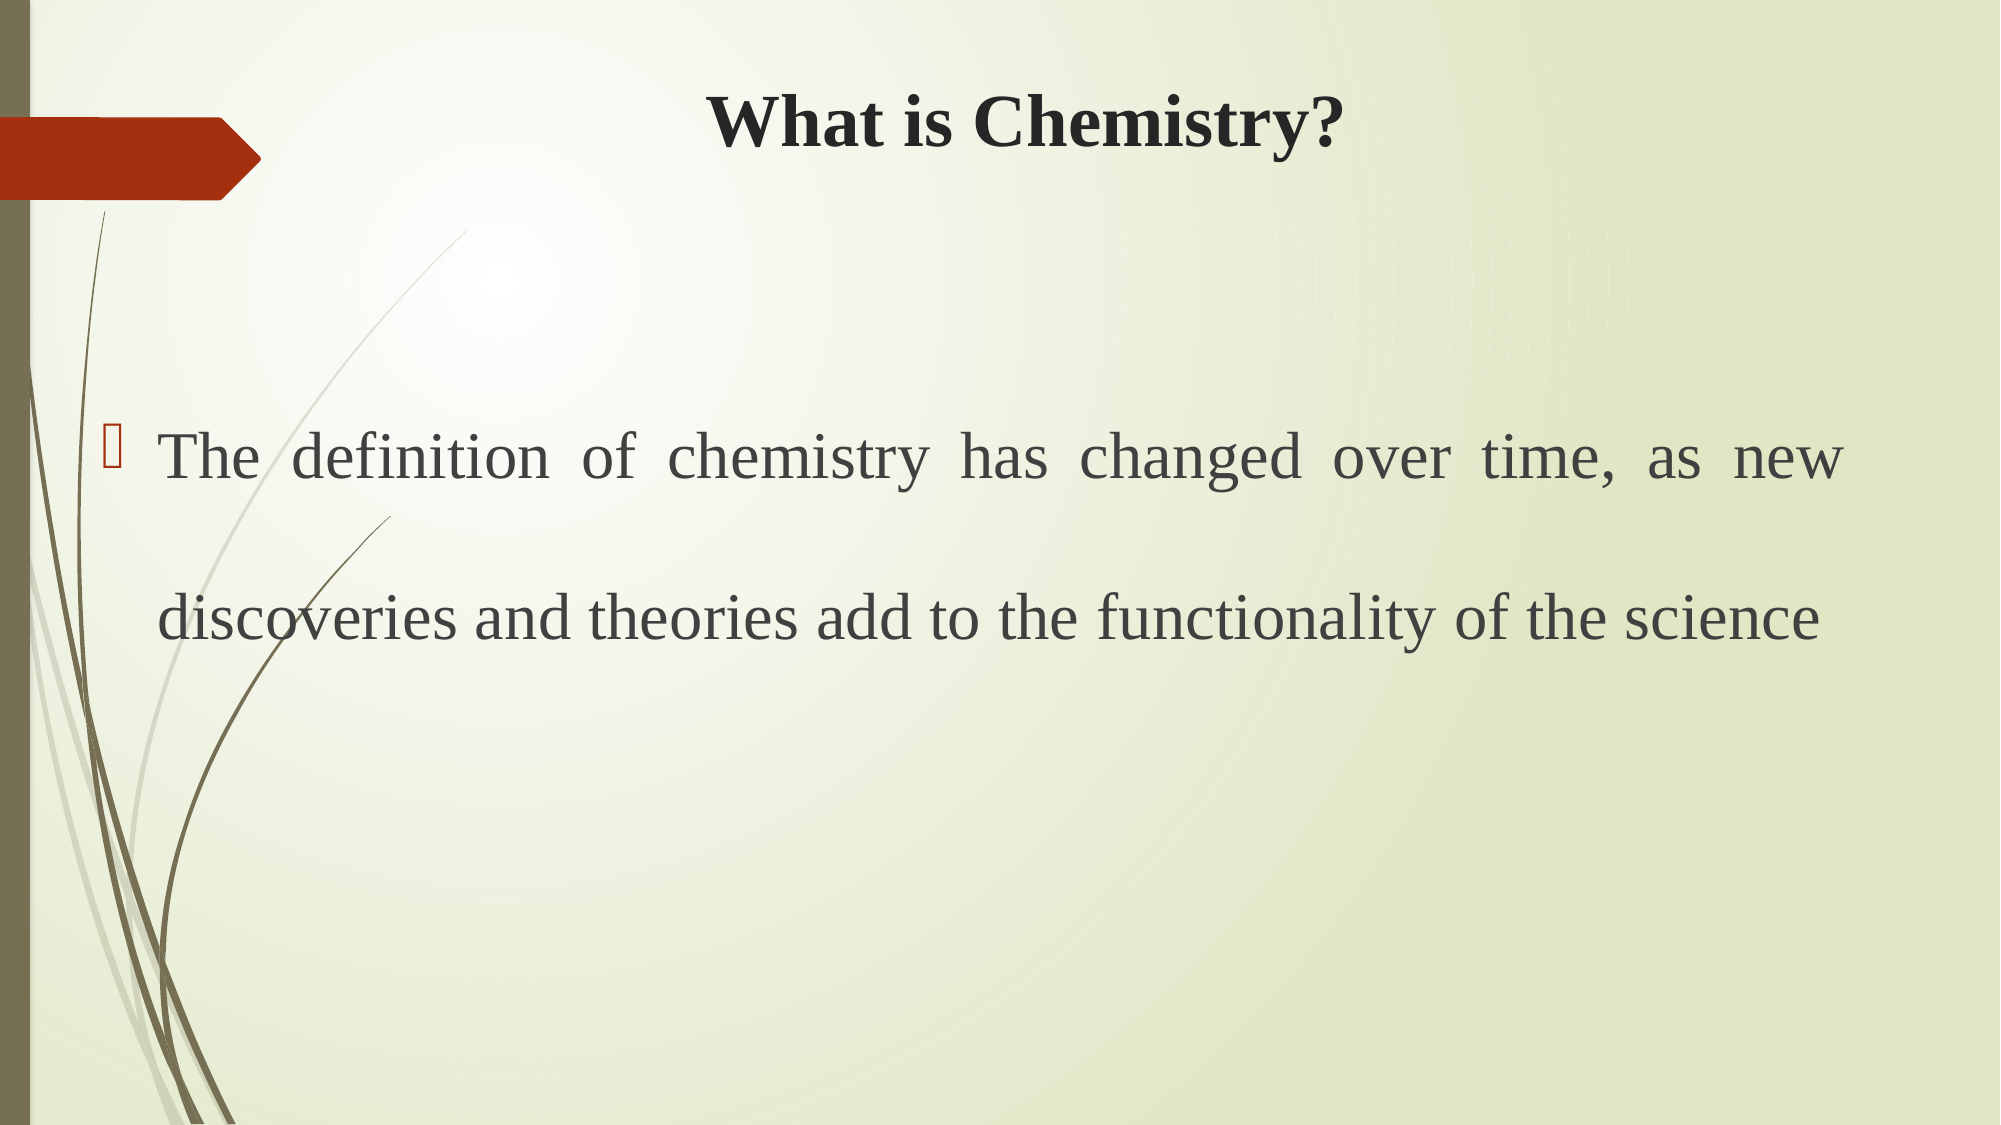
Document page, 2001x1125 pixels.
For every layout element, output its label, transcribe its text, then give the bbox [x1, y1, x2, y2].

title What is Chemistry? [234, 63, 1819, 189]
list The definition of chemistry has changed over time, as new discoveries and theories add to the functionality of the science [86, 324, 1863, 1125]
